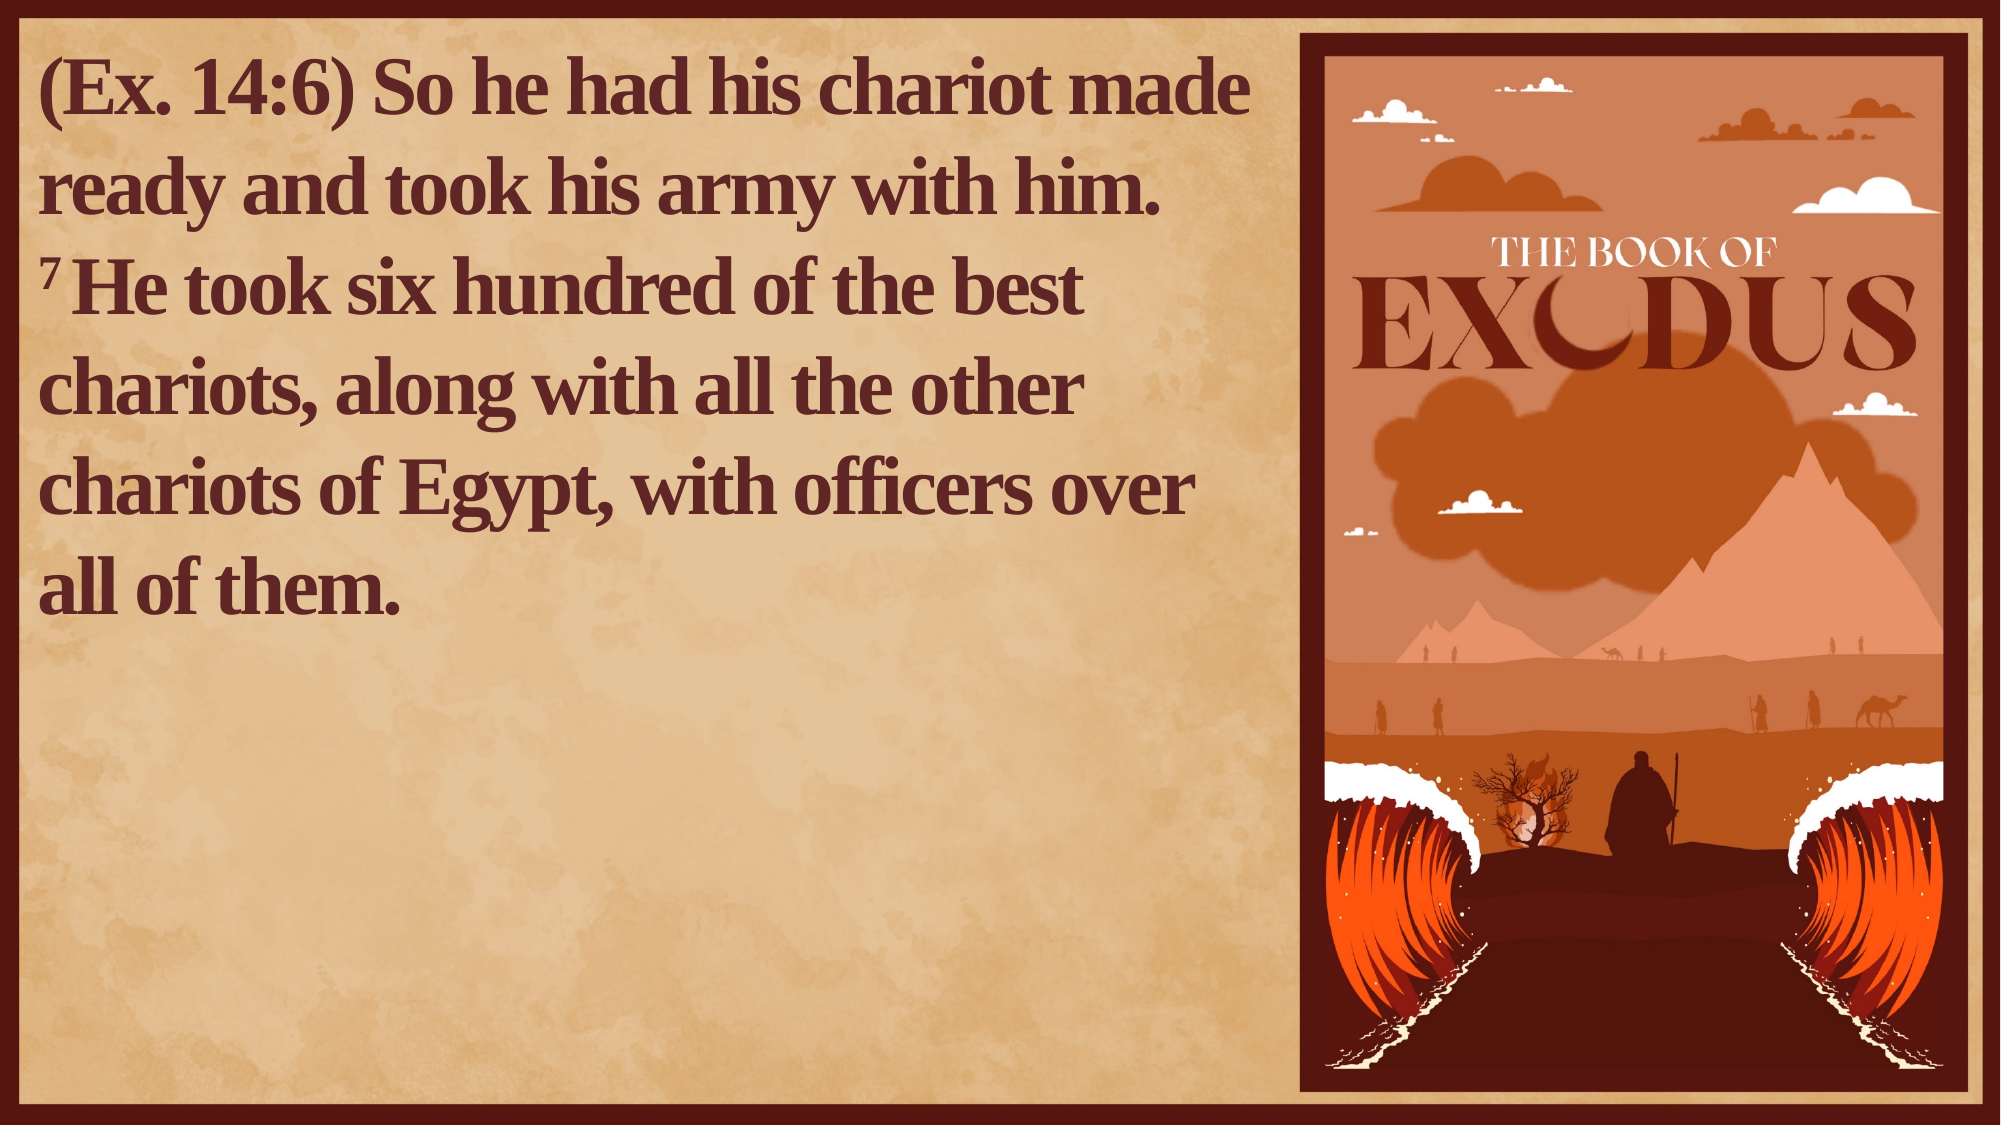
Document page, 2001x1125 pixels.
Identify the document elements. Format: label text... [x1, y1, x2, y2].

text_box (Ex. 14:6) So he had his chariot made ready and took his army with him. 7 He took six hundred of the best chariots, along with all the other chariots of Egypt, with officers over all of them. [23, 23, 1288, 639]
picture [0, 0, 2001, 1125]
